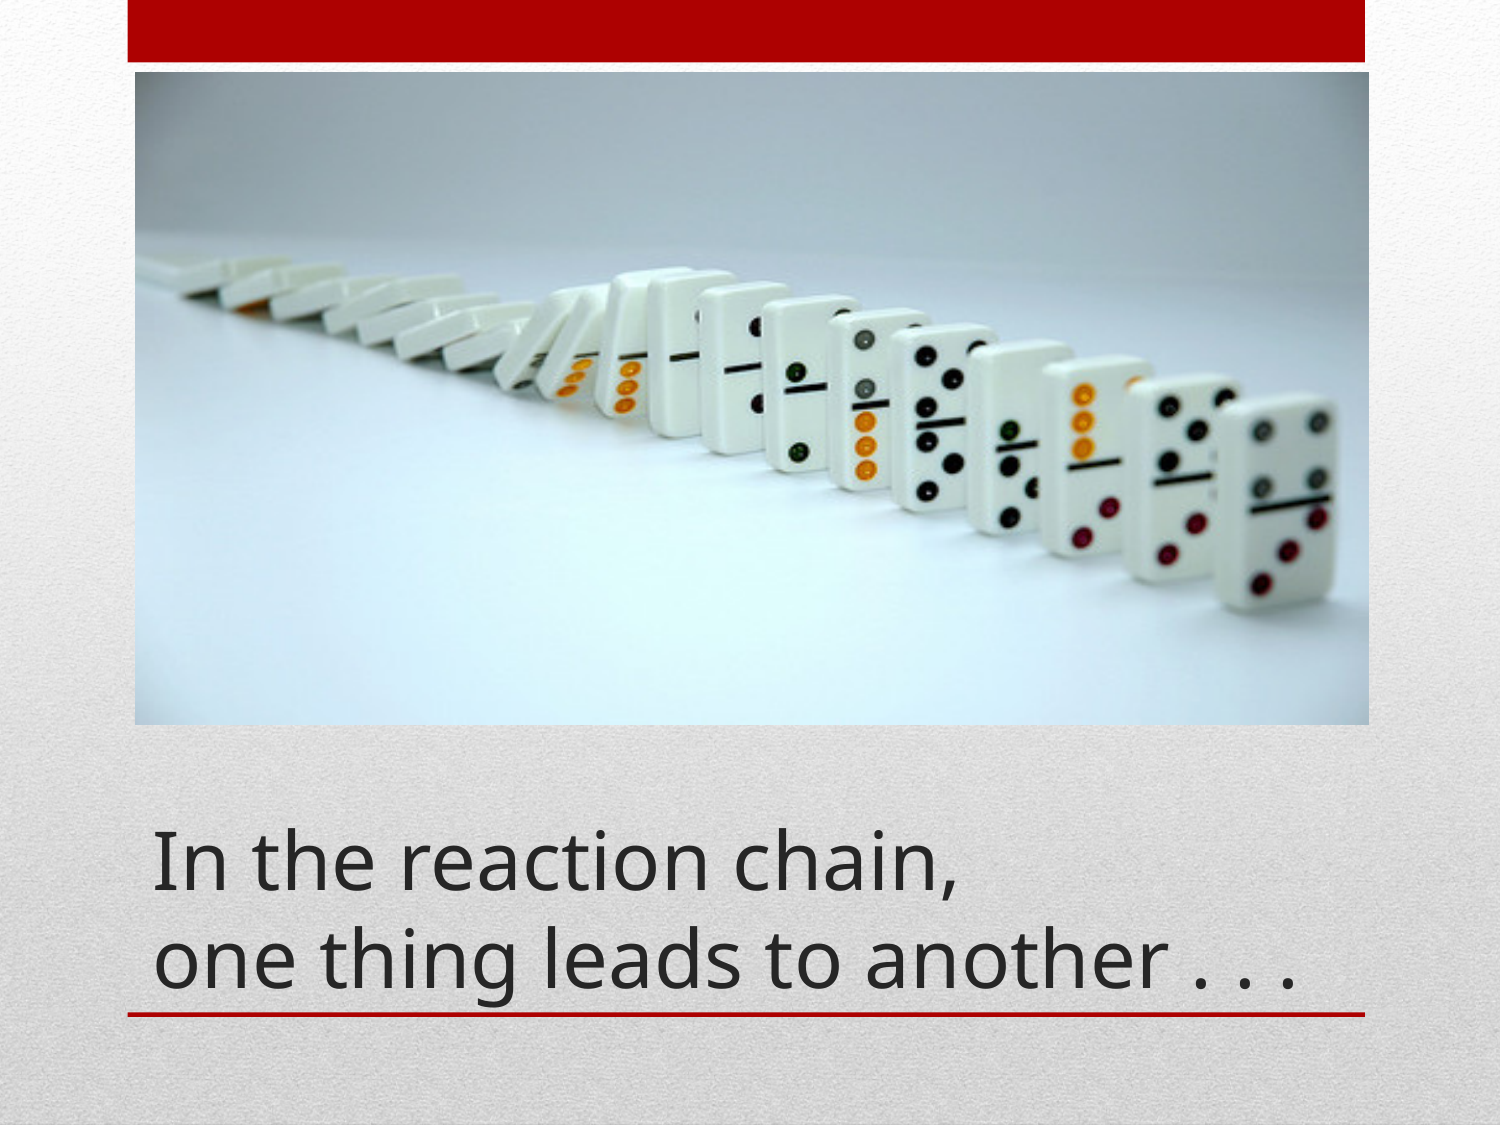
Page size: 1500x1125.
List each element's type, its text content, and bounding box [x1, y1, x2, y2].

title In the reaction chain, one thing leads to another . . . [137, 736, 1363, 1013]
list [134, 72, 1370, 726]
